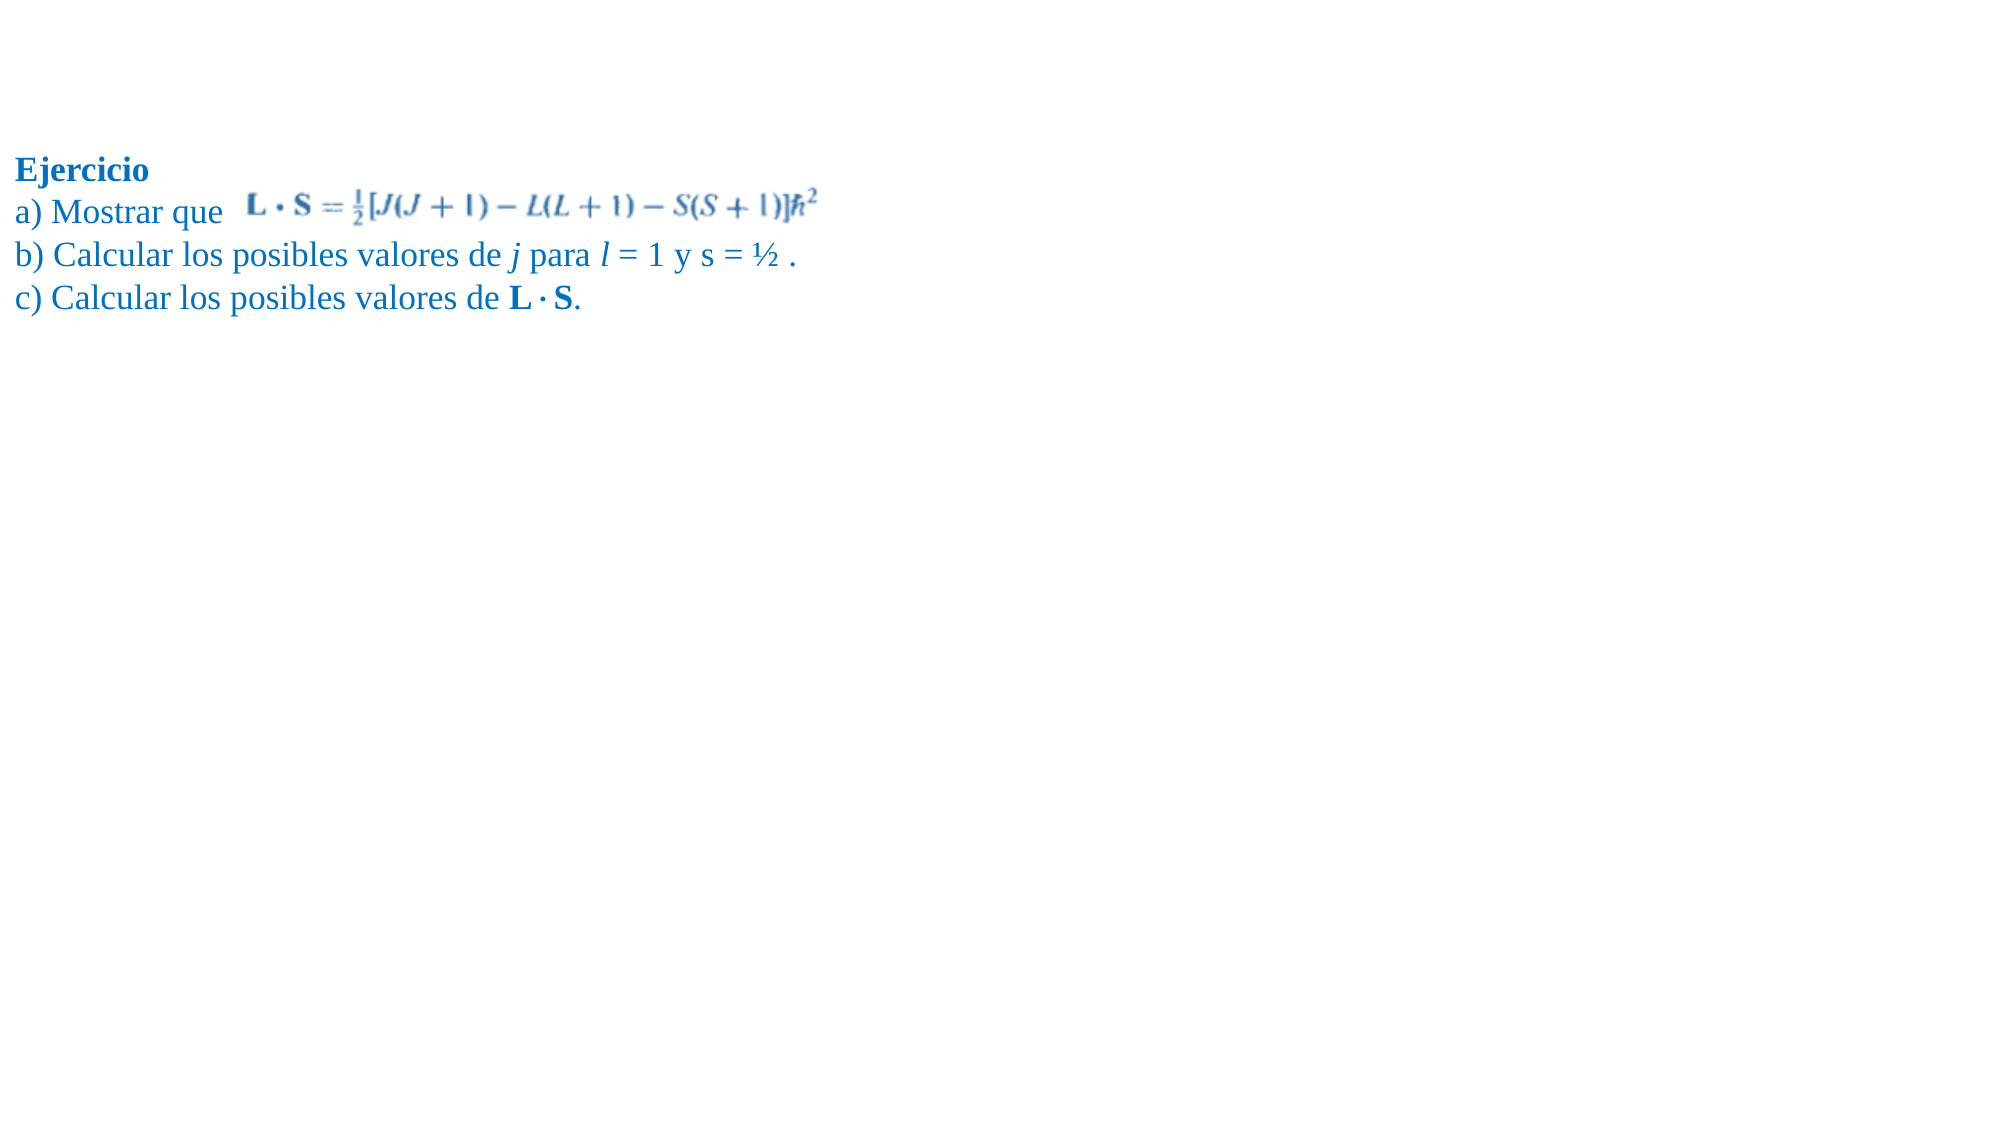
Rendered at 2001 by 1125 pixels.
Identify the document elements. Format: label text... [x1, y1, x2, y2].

text_box Ejercicio a) Mostrar que b) Calcular los posibles valores de j para l = 1 y s = ½ . c) Calcular los posibles valores de LS. [0, 138, 1320, 324]
picture [231, 175, 831, 234]
